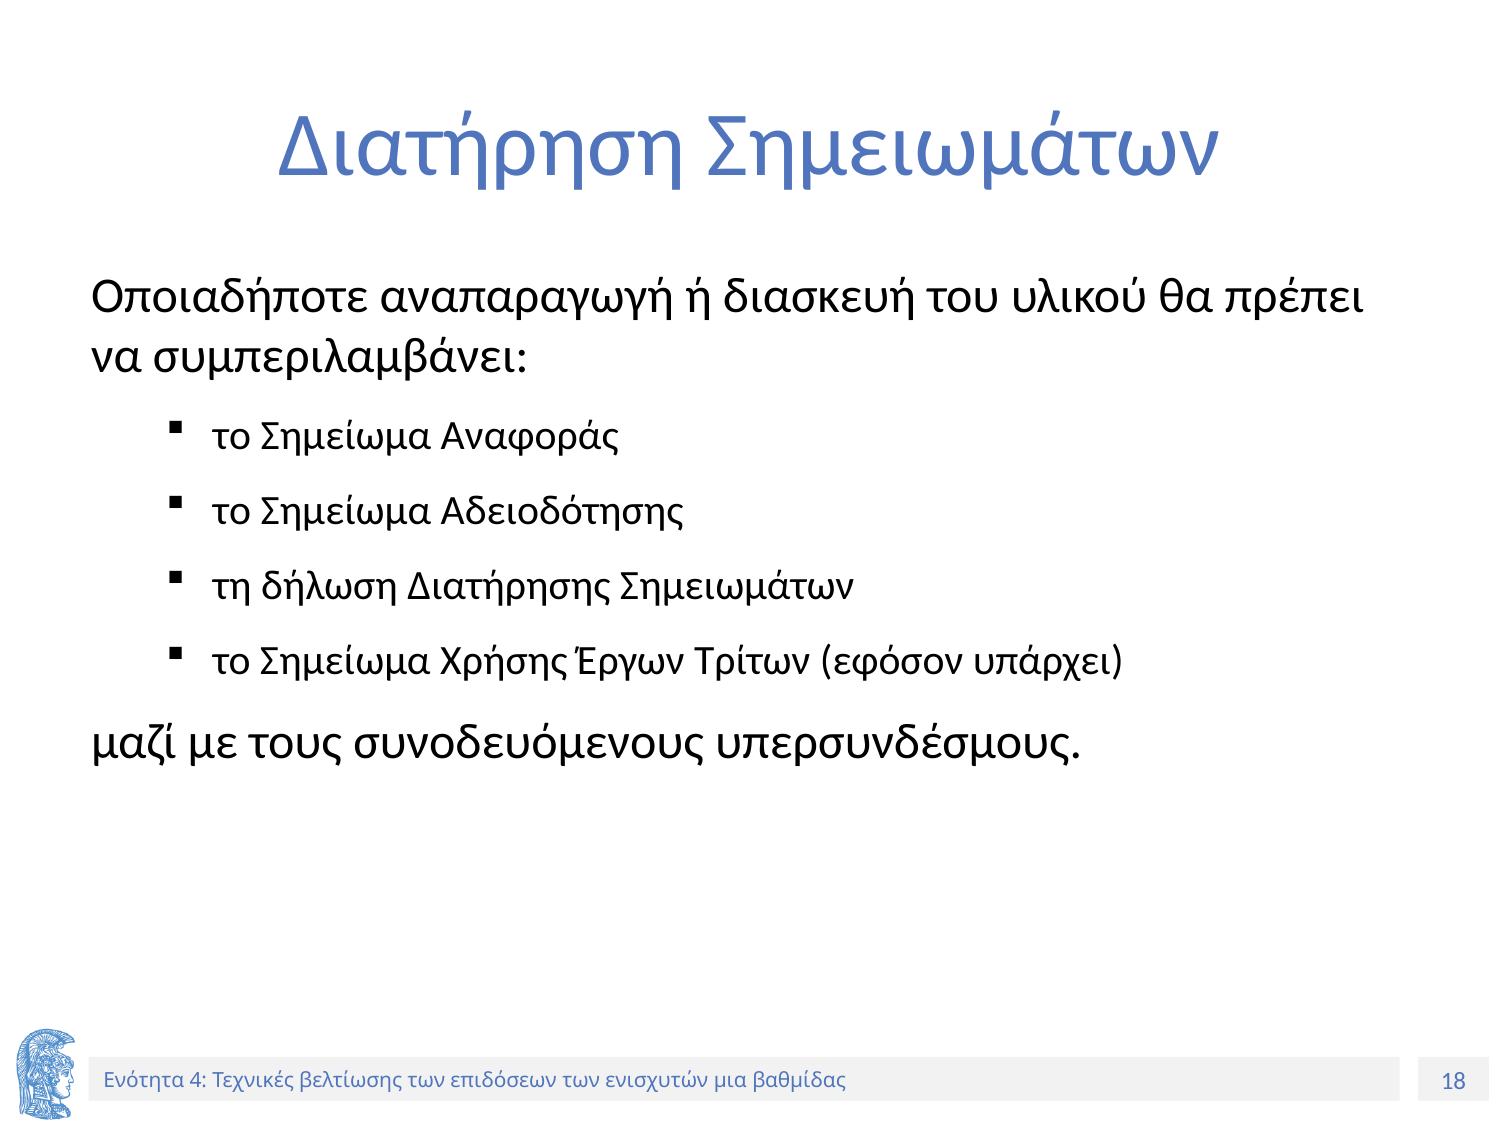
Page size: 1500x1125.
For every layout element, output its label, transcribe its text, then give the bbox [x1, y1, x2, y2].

list Οποιαδήποτε αναπαραγωγή ή διασκευή του υλικού θα πρέπει να συμπεριλαμβάνει: το Σημείωμα Αναφοράς το Σημείωμα Αδειοδότησης τη δήλωση Διατήρησης Σημειωμάτων το Σημείωμα Χρήσης Έργων Τρίτων (εφόσον υπάρχει) μαζί με τους συνοδευόμενους υπερσυνδέσμους. [76, 255, 1427, 998]
picture [9, 1025, 81, 1120]
title Διατήρηση Σημειωμάτων [75, 45, 1425, 233]
